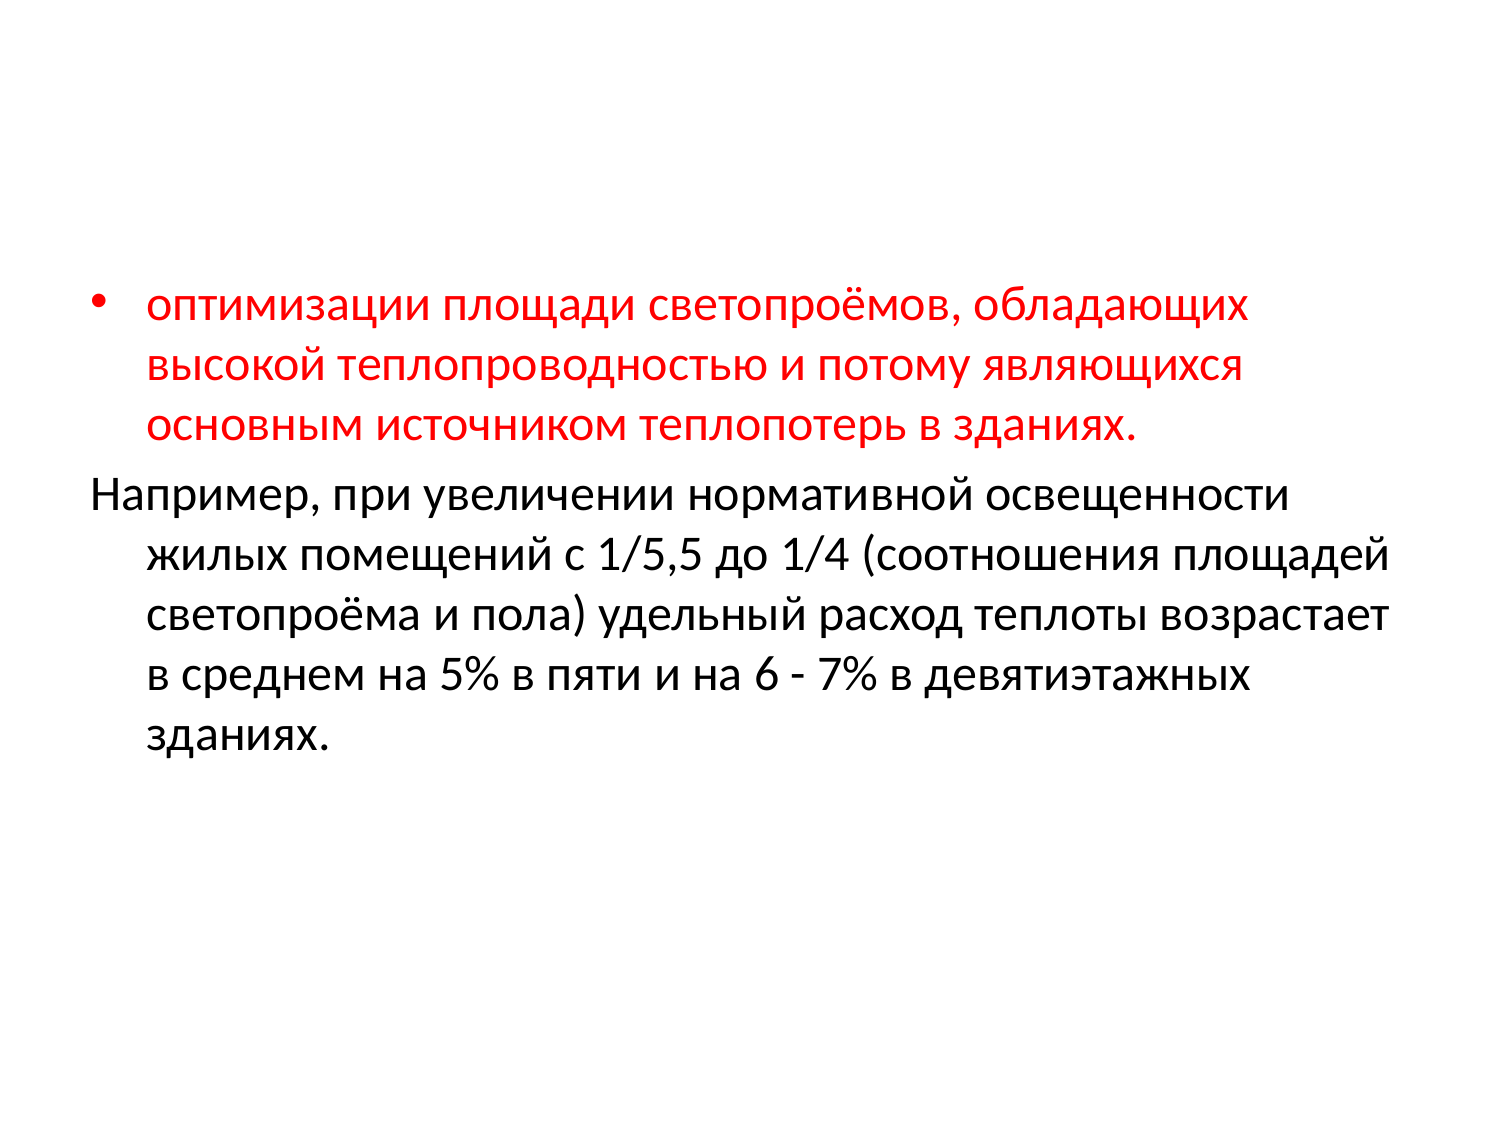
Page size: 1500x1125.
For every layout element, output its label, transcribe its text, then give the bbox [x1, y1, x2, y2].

list оптимизации площади светопроёмов, обладающих высокой теплопроводностью и потому являющихся основным источником теплопотерь в зданиях. Например, при увеличении нормативной освещенности жилых помещений с 1/5,5 до 1/4 (соотношения площадей светопроёма и пола) удельный расход теплоты возрастает в среднем на 5% в пяти и на 6 - 7% в девятиэтажных зданиях. [75, 262, 1425, 1005]
